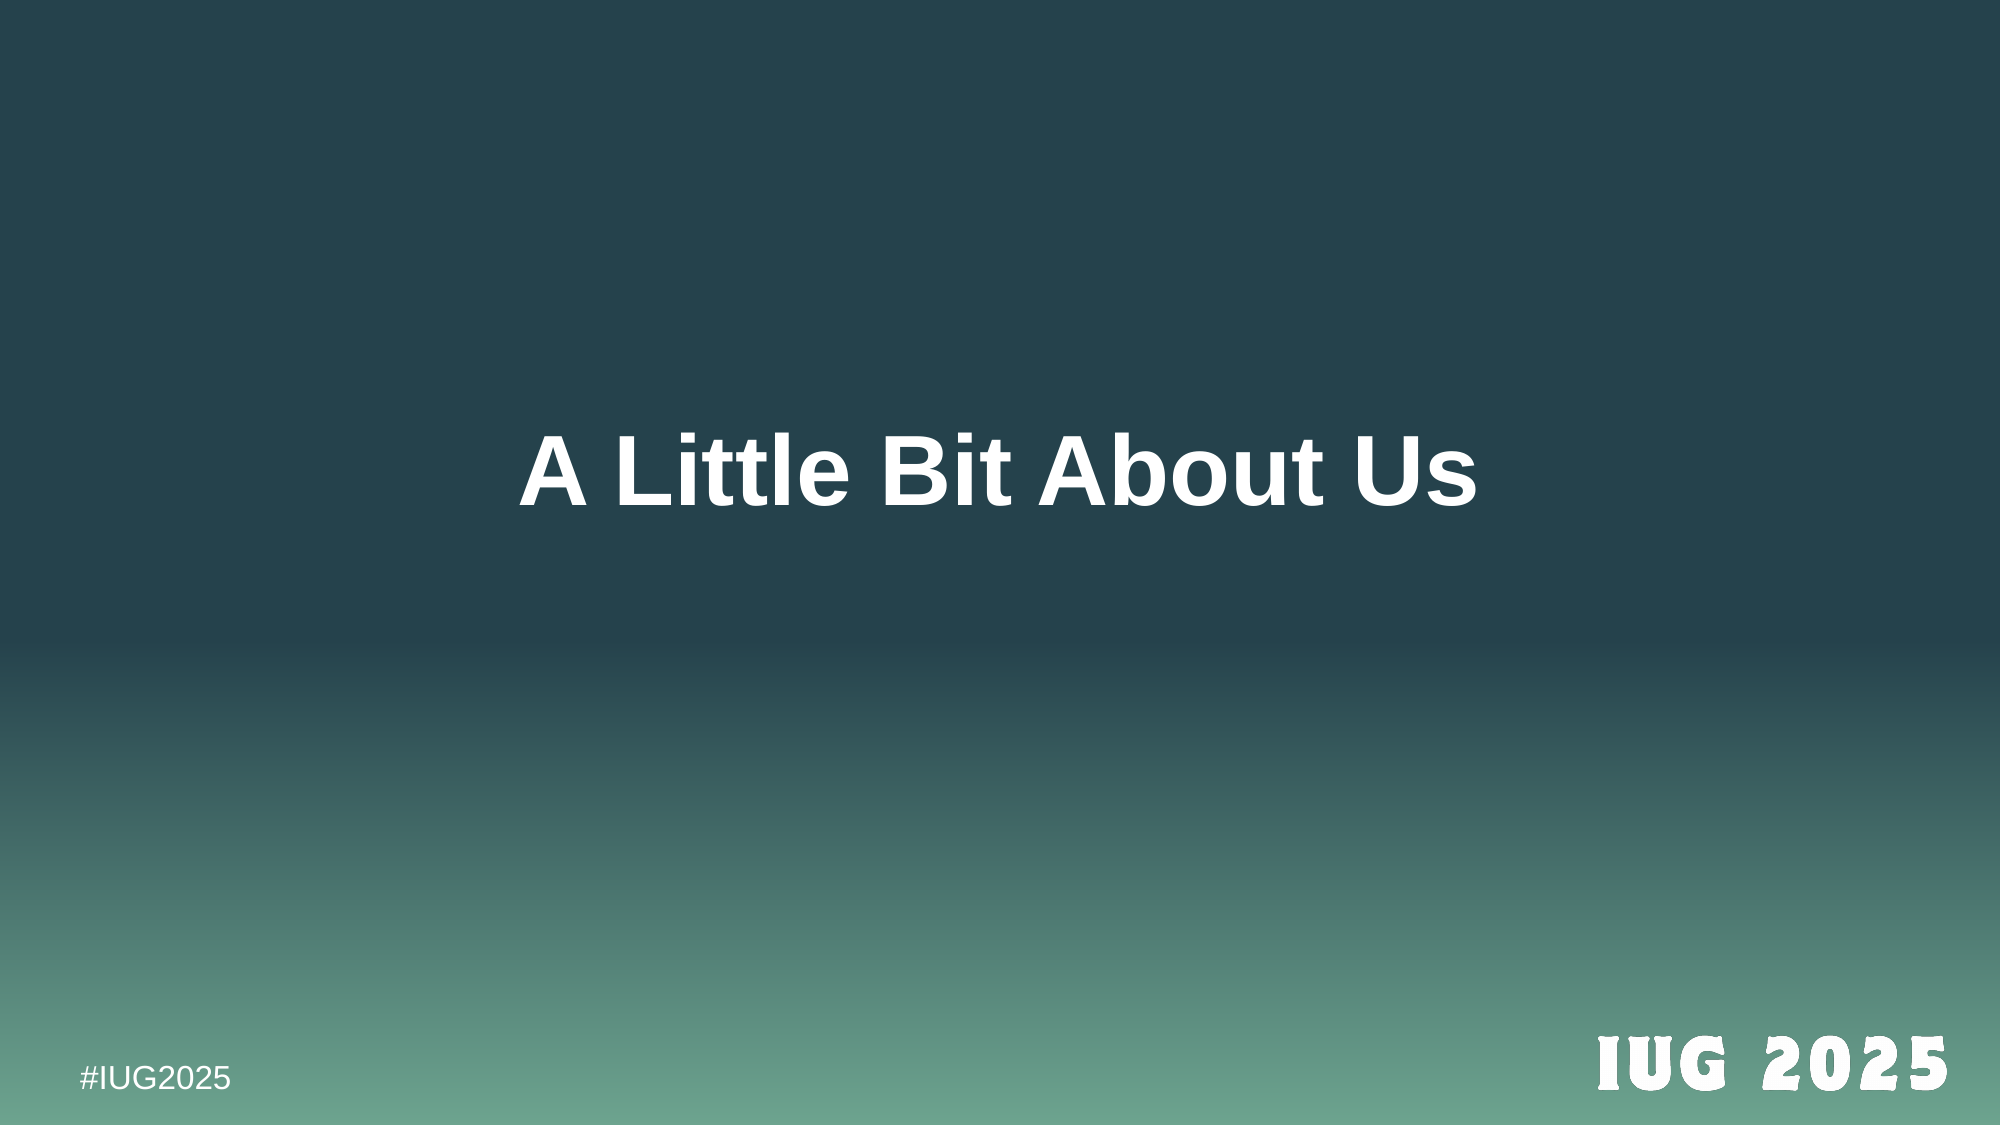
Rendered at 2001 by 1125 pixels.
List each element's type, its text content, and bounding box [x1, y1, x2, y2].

picture [1559, 976, 1986, 1125]
title A Little Bit About Us [136, 411, 1862, 563]
